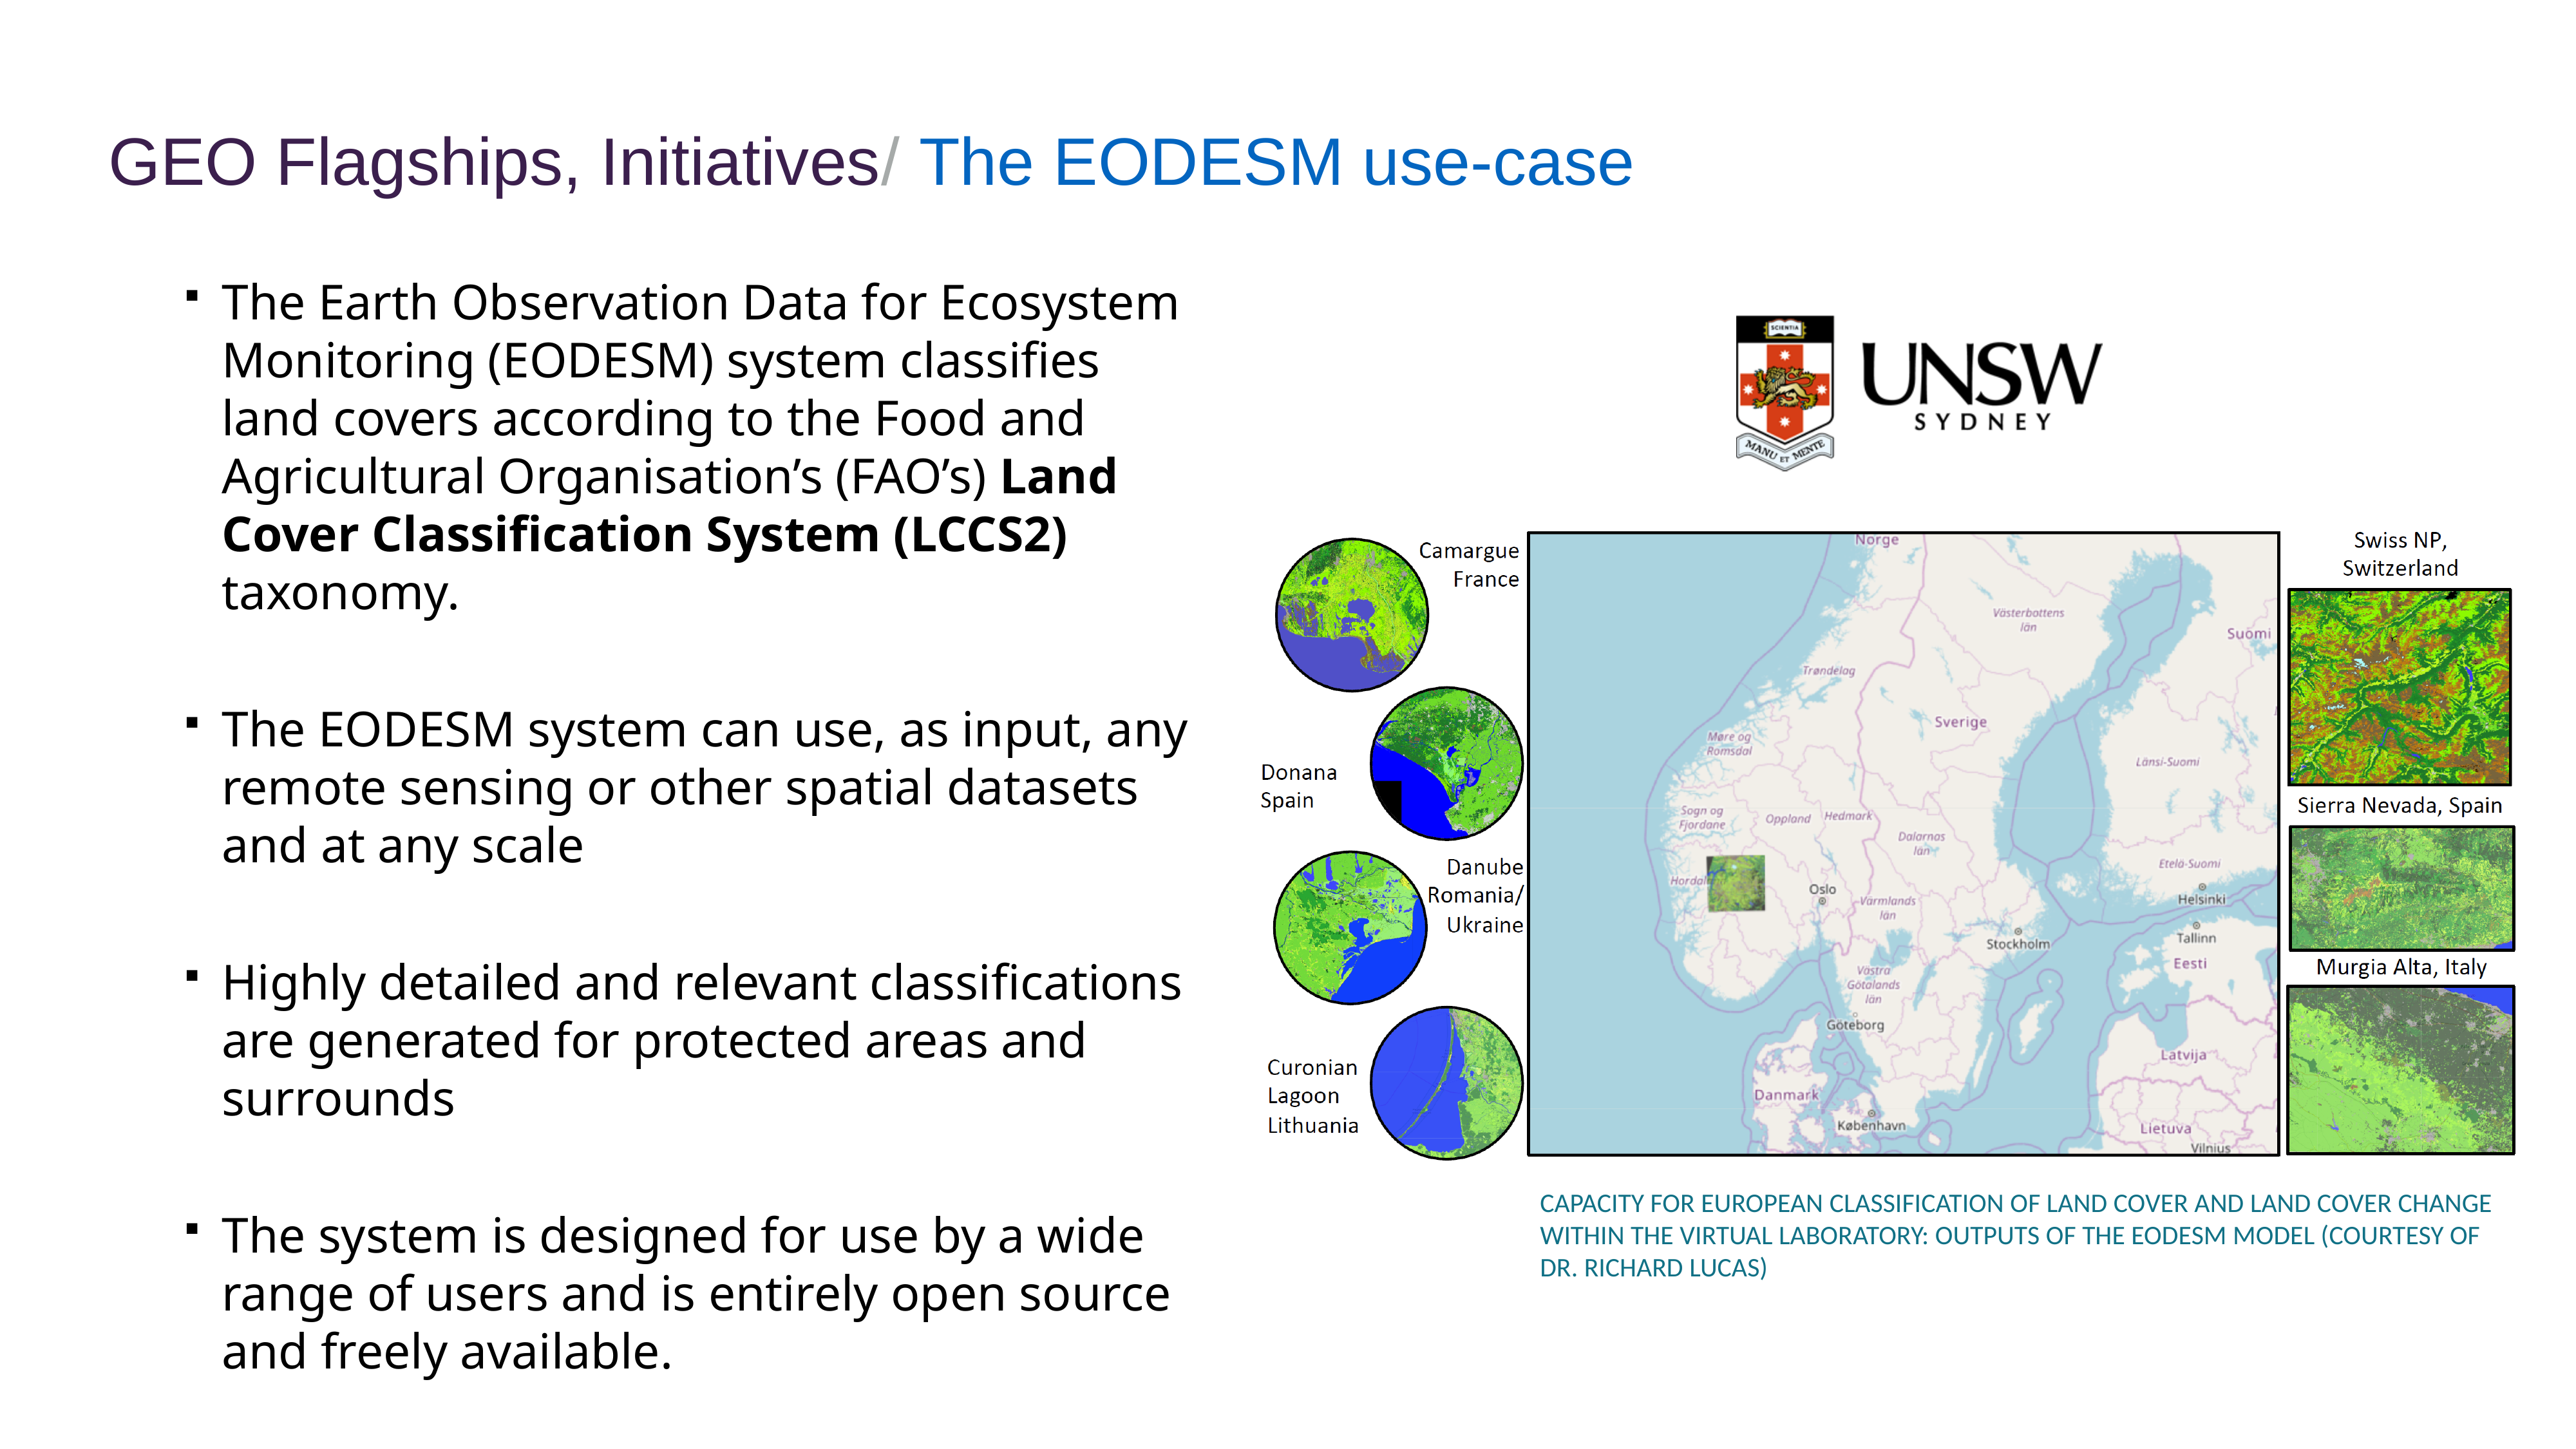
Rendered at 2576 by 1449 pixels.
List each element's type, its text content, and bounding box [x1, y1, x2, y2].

text_box Capacity for European Classification of Land Cover and Land Cover Change within the Virtual Laboratory: outputs of the EODESM model (Courtesy of Dr. Richard Lucas) [1530, 1180, 2517, 1287]
picture [1736, 316, 2103, 472]
text_box GEO Flagships, Initiatives/ The EODESM use-case [104, 112, 1641, 204]
picture [1257, 518, 2517, 1162]
list The Earth Observation Data for Ecosystem Monitoring (EODESM) system classifies land covers according to the Food and Agricultural Organisation’s (FAO’s) Land Cover Classification System (LCCS2) taxonomy. The EODESM system can use, as input, any remote sensing or other spatial datasets and at any scale Highly detailed and relevant classifications are generated for protected areas and surrounds The system is designed for use by a wide range of users and is entirely open source and freely available. [178, 321, 1205, 1387]
